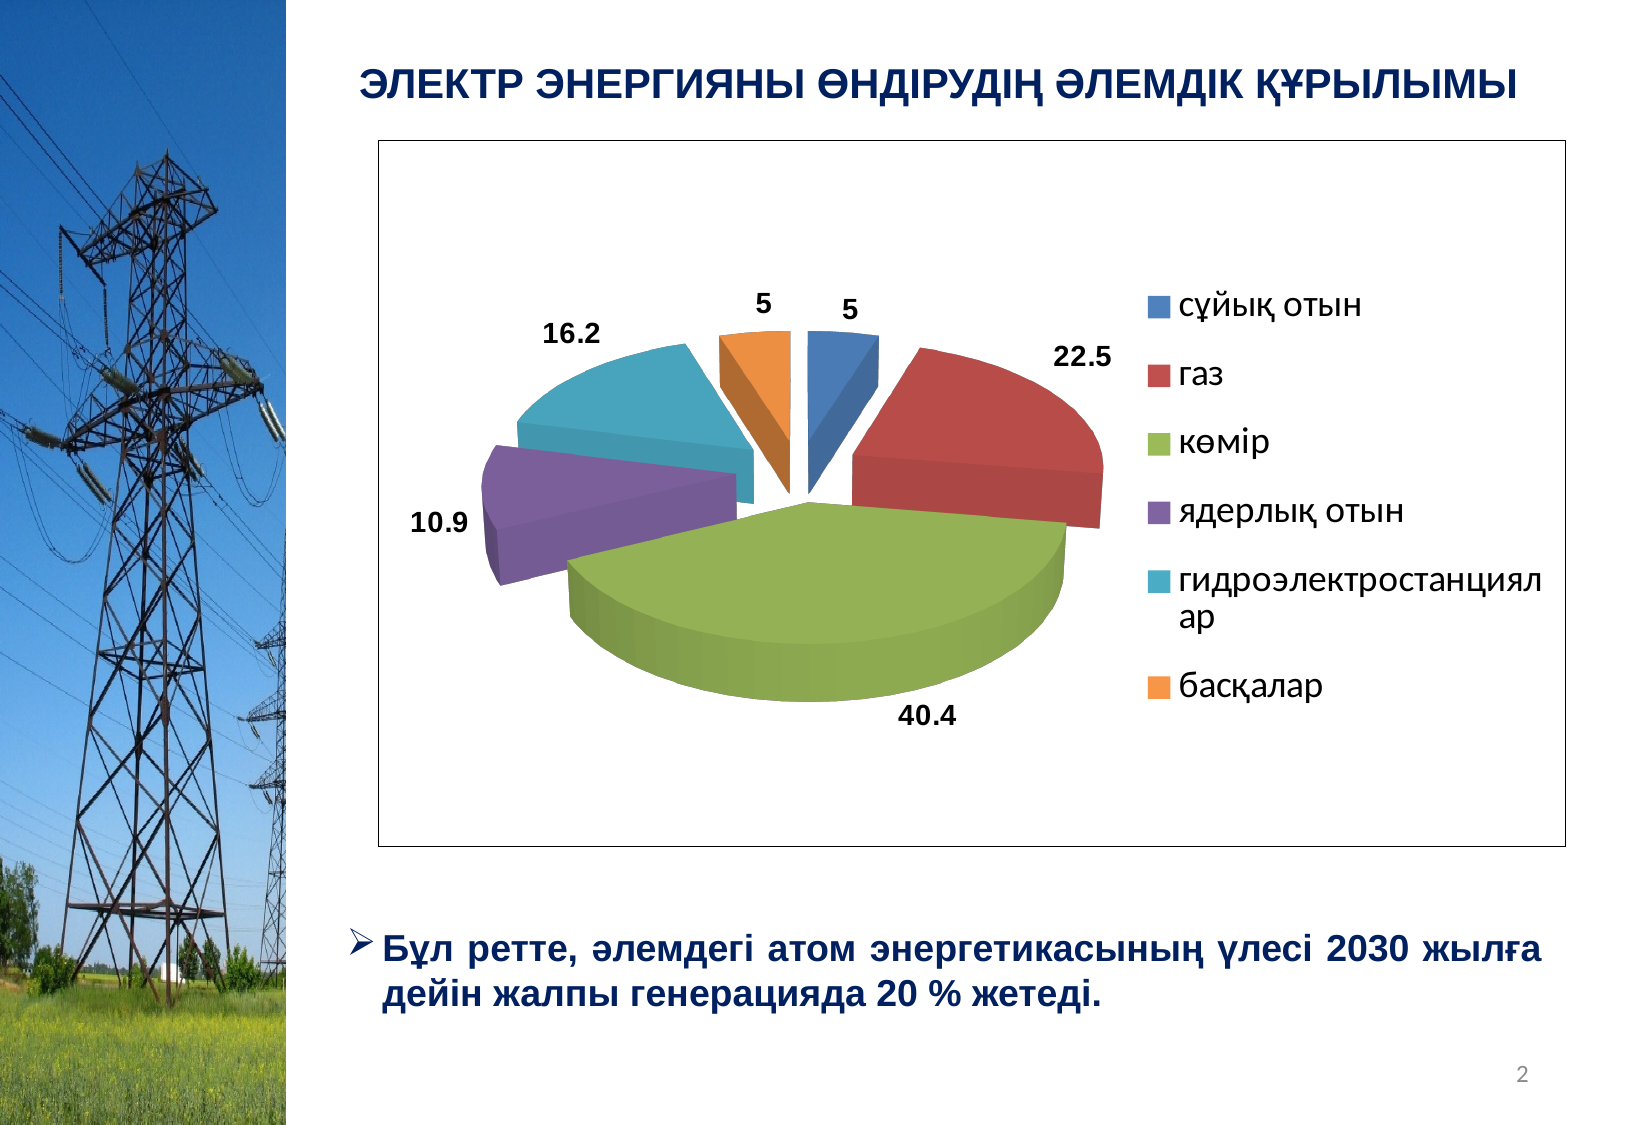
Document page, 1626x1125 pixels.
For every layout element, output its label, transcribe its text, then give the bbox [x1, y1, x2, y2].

slide_number 1 [1164, 1042, 1544, 1103]
text_box ЭЛЕКТР ЭНЕРГИЯНЫ ӨНДІРУДІҢ ӘЛЕМДІК ҚҰРЫЛЫМЫ [627, 15, 1608, 150]
picture [0, 0, 286, 1125]
text_box Бұл ретте, әлемдегі атом энергетикасының үлесі 2030 жылға дейін жалпы генерацияда 20 % жетеді. [332, 916, 1557, 1022]
chart [378, 140, 1567, 847]
text_box [287, 0, 627, 488]
